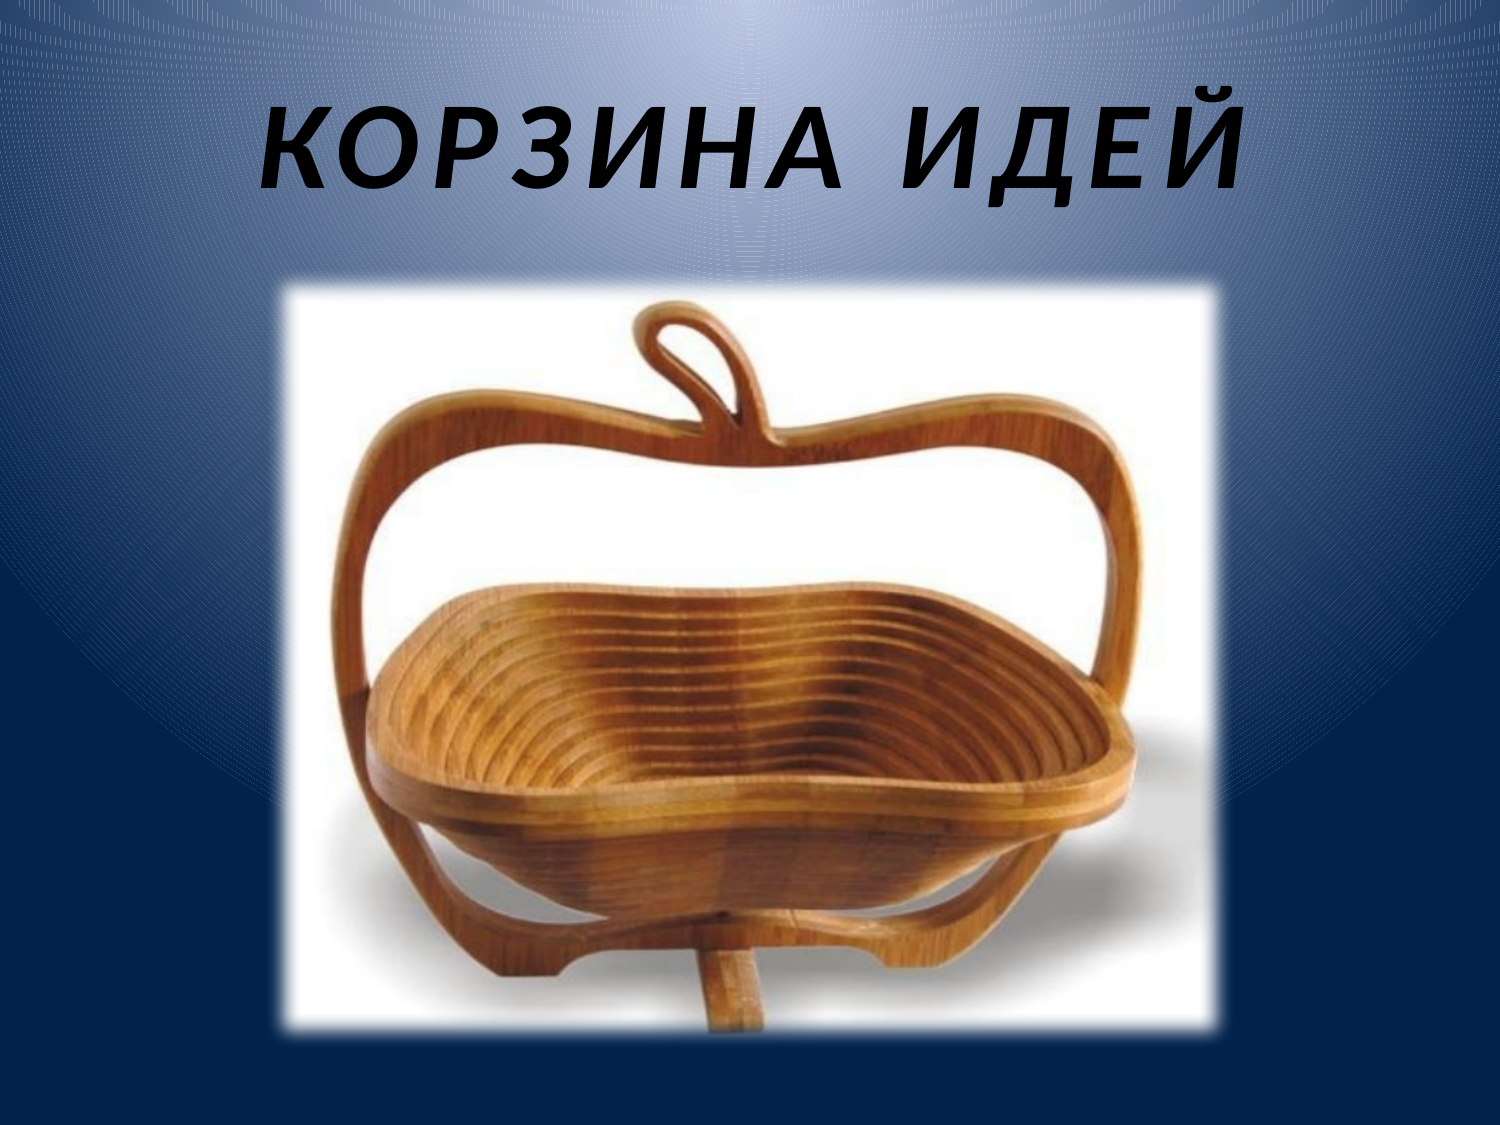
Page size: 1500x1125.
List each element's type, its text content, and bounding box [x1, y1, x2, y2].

title КОРЗИНА ИДЕЙ [75, 45, 1425, 233]
picture [265, 266, 1235, 1049]
